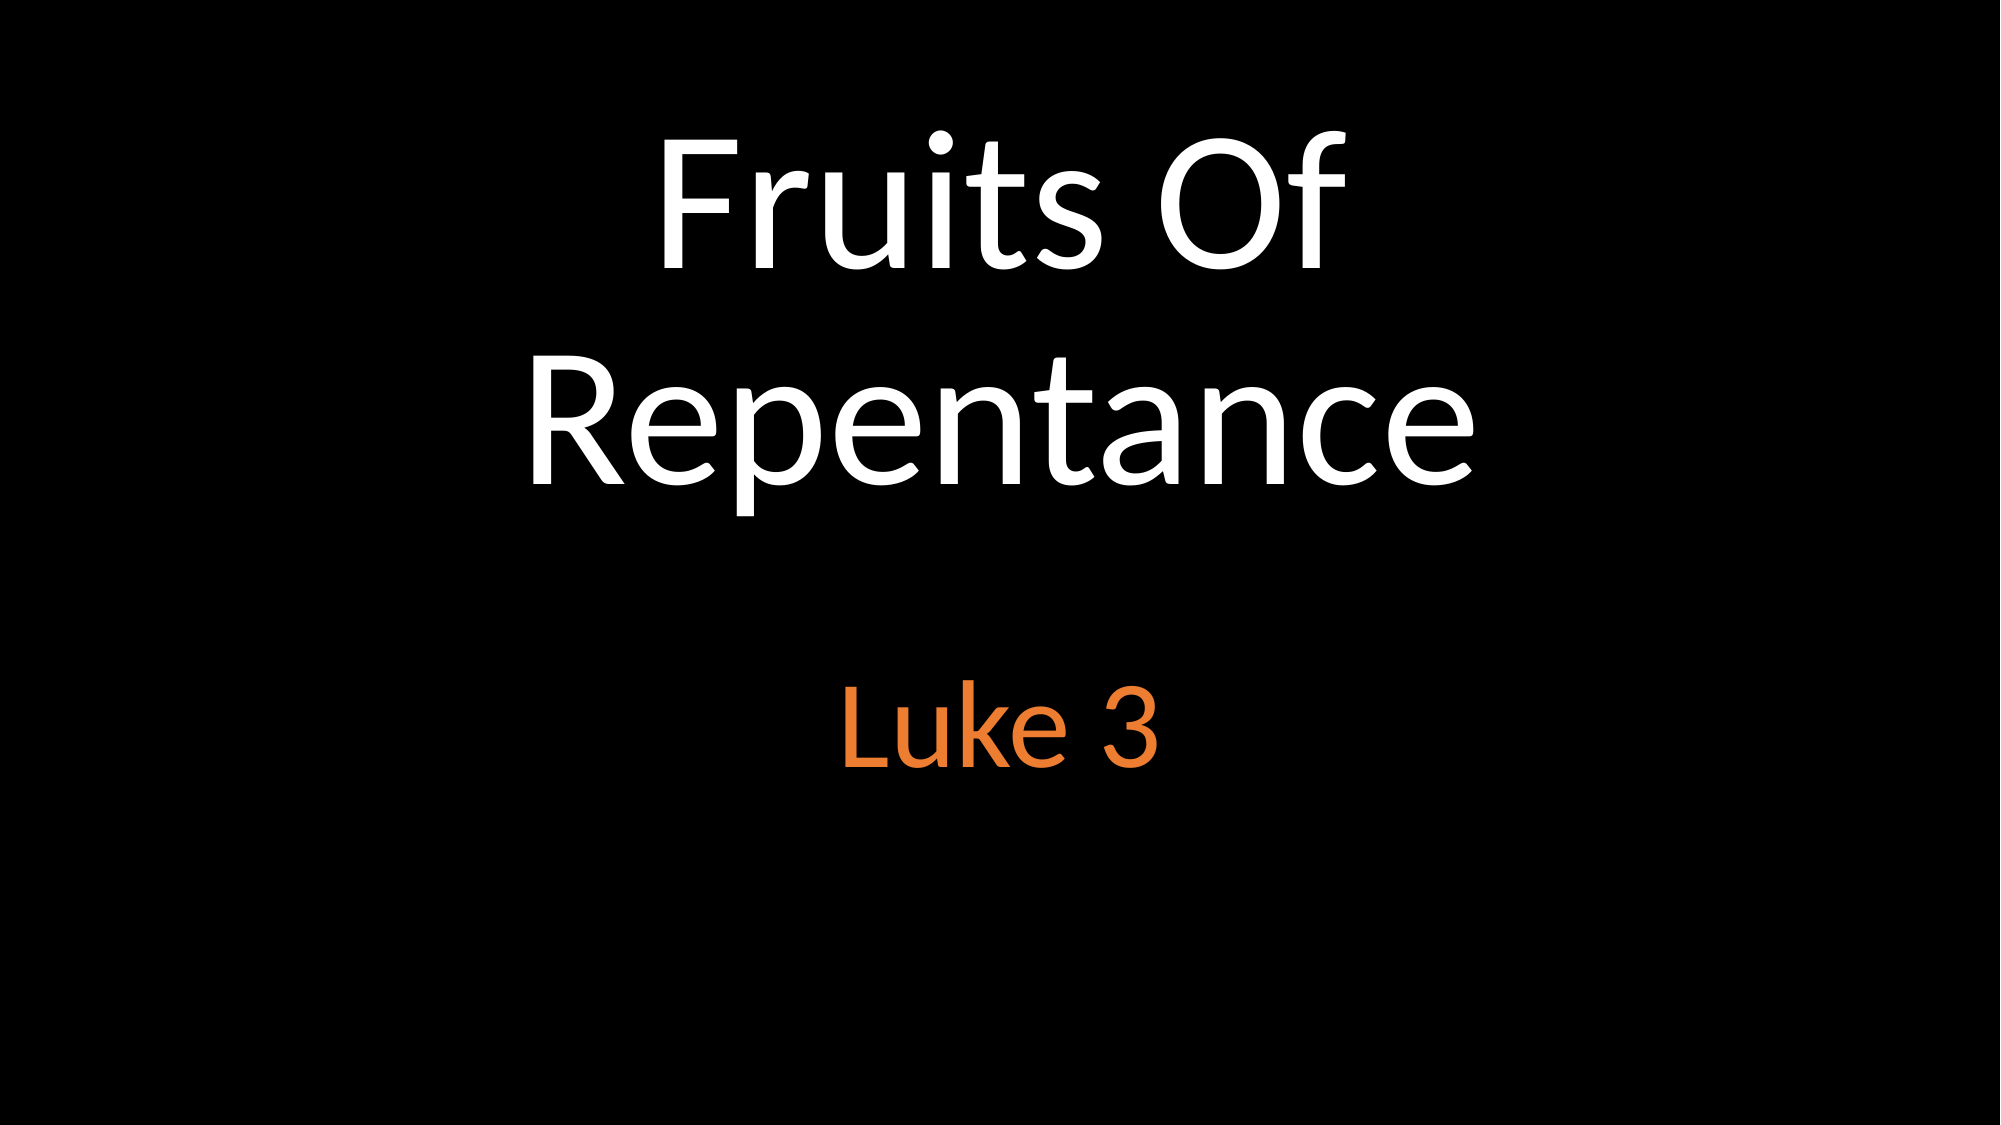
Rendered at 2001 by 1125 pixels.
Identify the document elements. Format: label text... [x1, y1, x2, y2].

subtitle Luke 3 [249, 590, 1750, 863]
title Fruits Of Repentance [249, 47, 1750, 576]
